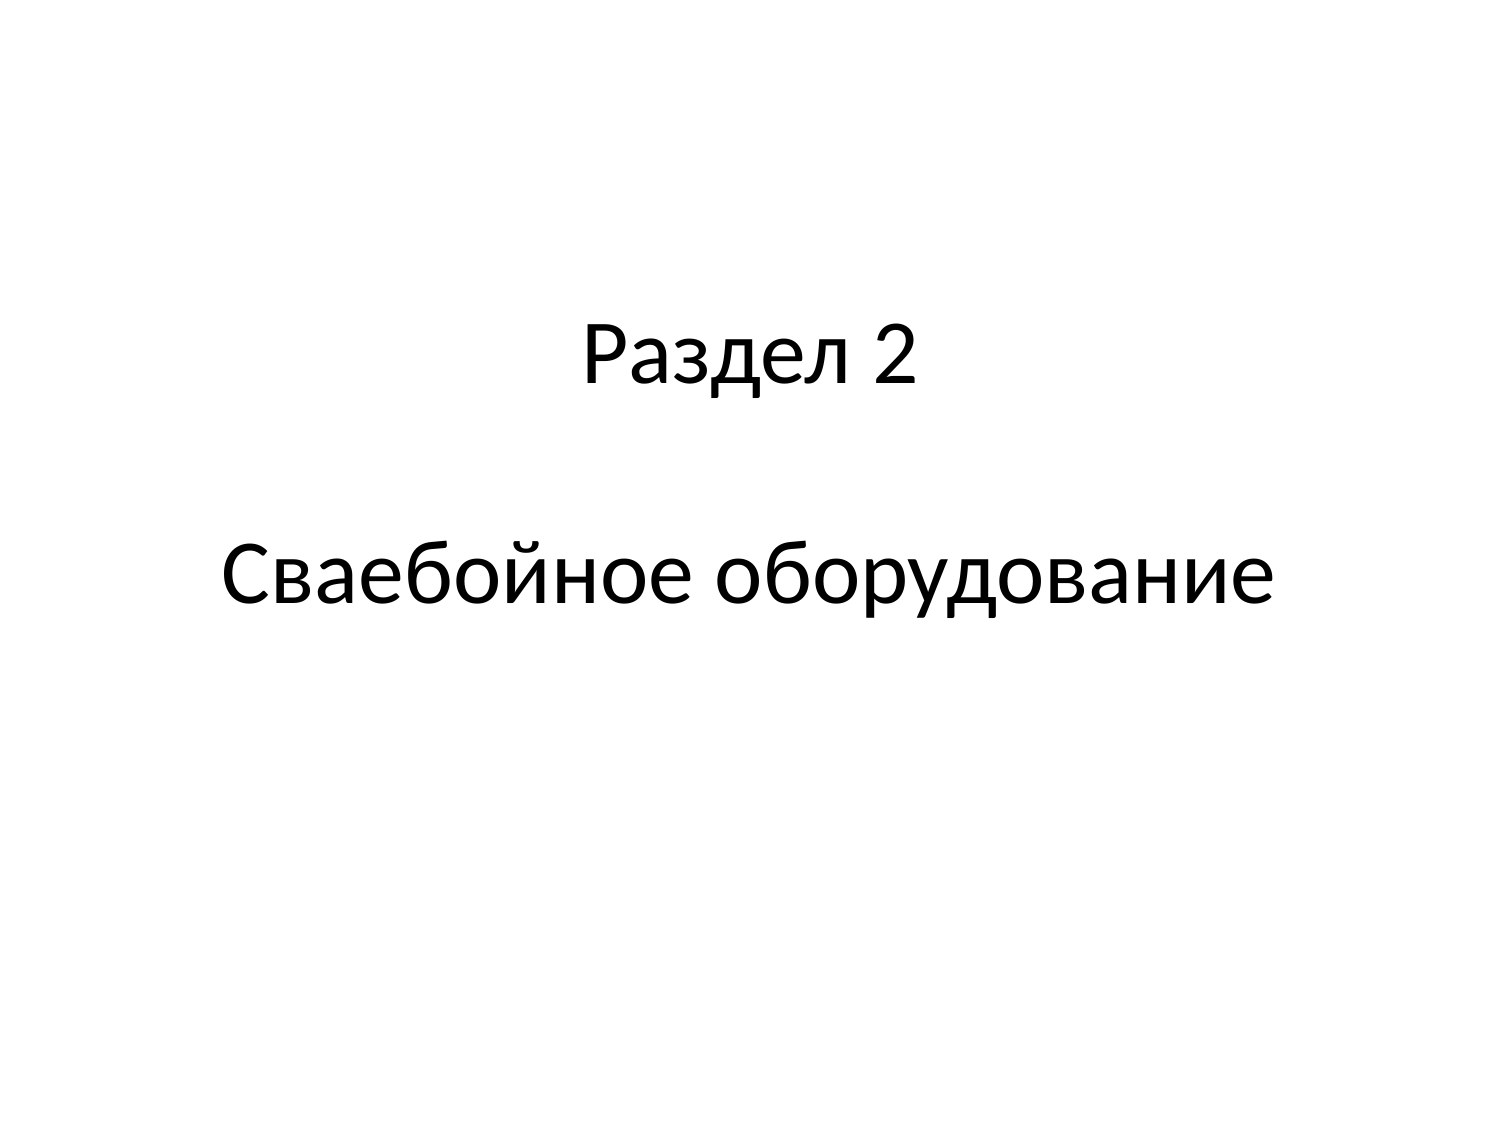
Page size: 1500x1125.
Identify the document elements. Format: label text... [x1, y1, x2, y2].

title Раздел 2 Сваебойное оборудование [75, 45, 1425, 870]
